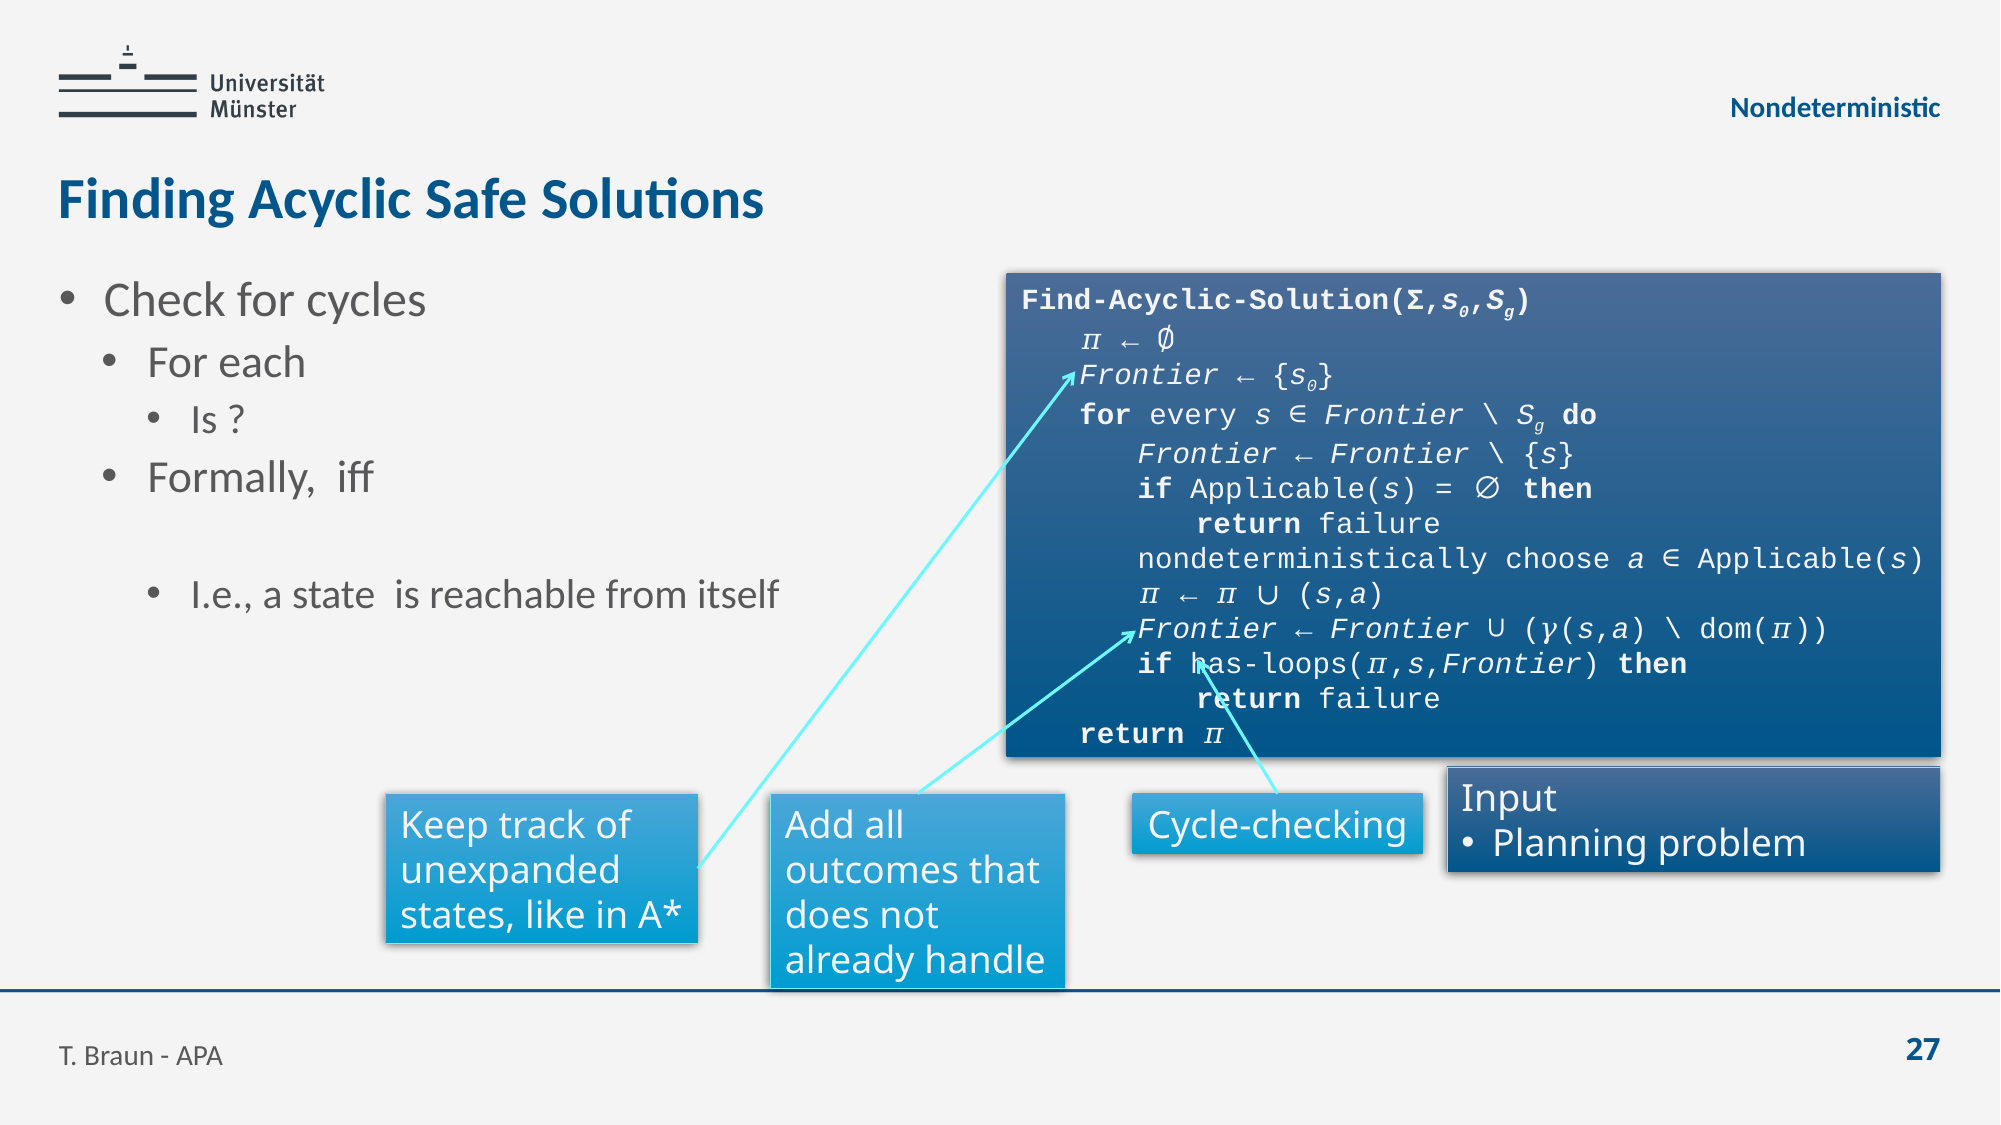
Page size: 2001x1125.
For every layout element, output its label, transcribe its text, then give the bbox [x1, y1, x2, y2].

slide_number 27 [1822, 1012, 1941, 1072]
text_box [402, 273, 1941, 946]
title Finding Acyclic Safe Solutions [58, 148, 1941, 243]
picture [57, 43, 326, 119]
footer T. Braun - APA [58, 1012, 1440, 1072]
slide_number Nondeterministic [589, 63, 1941, 123]
